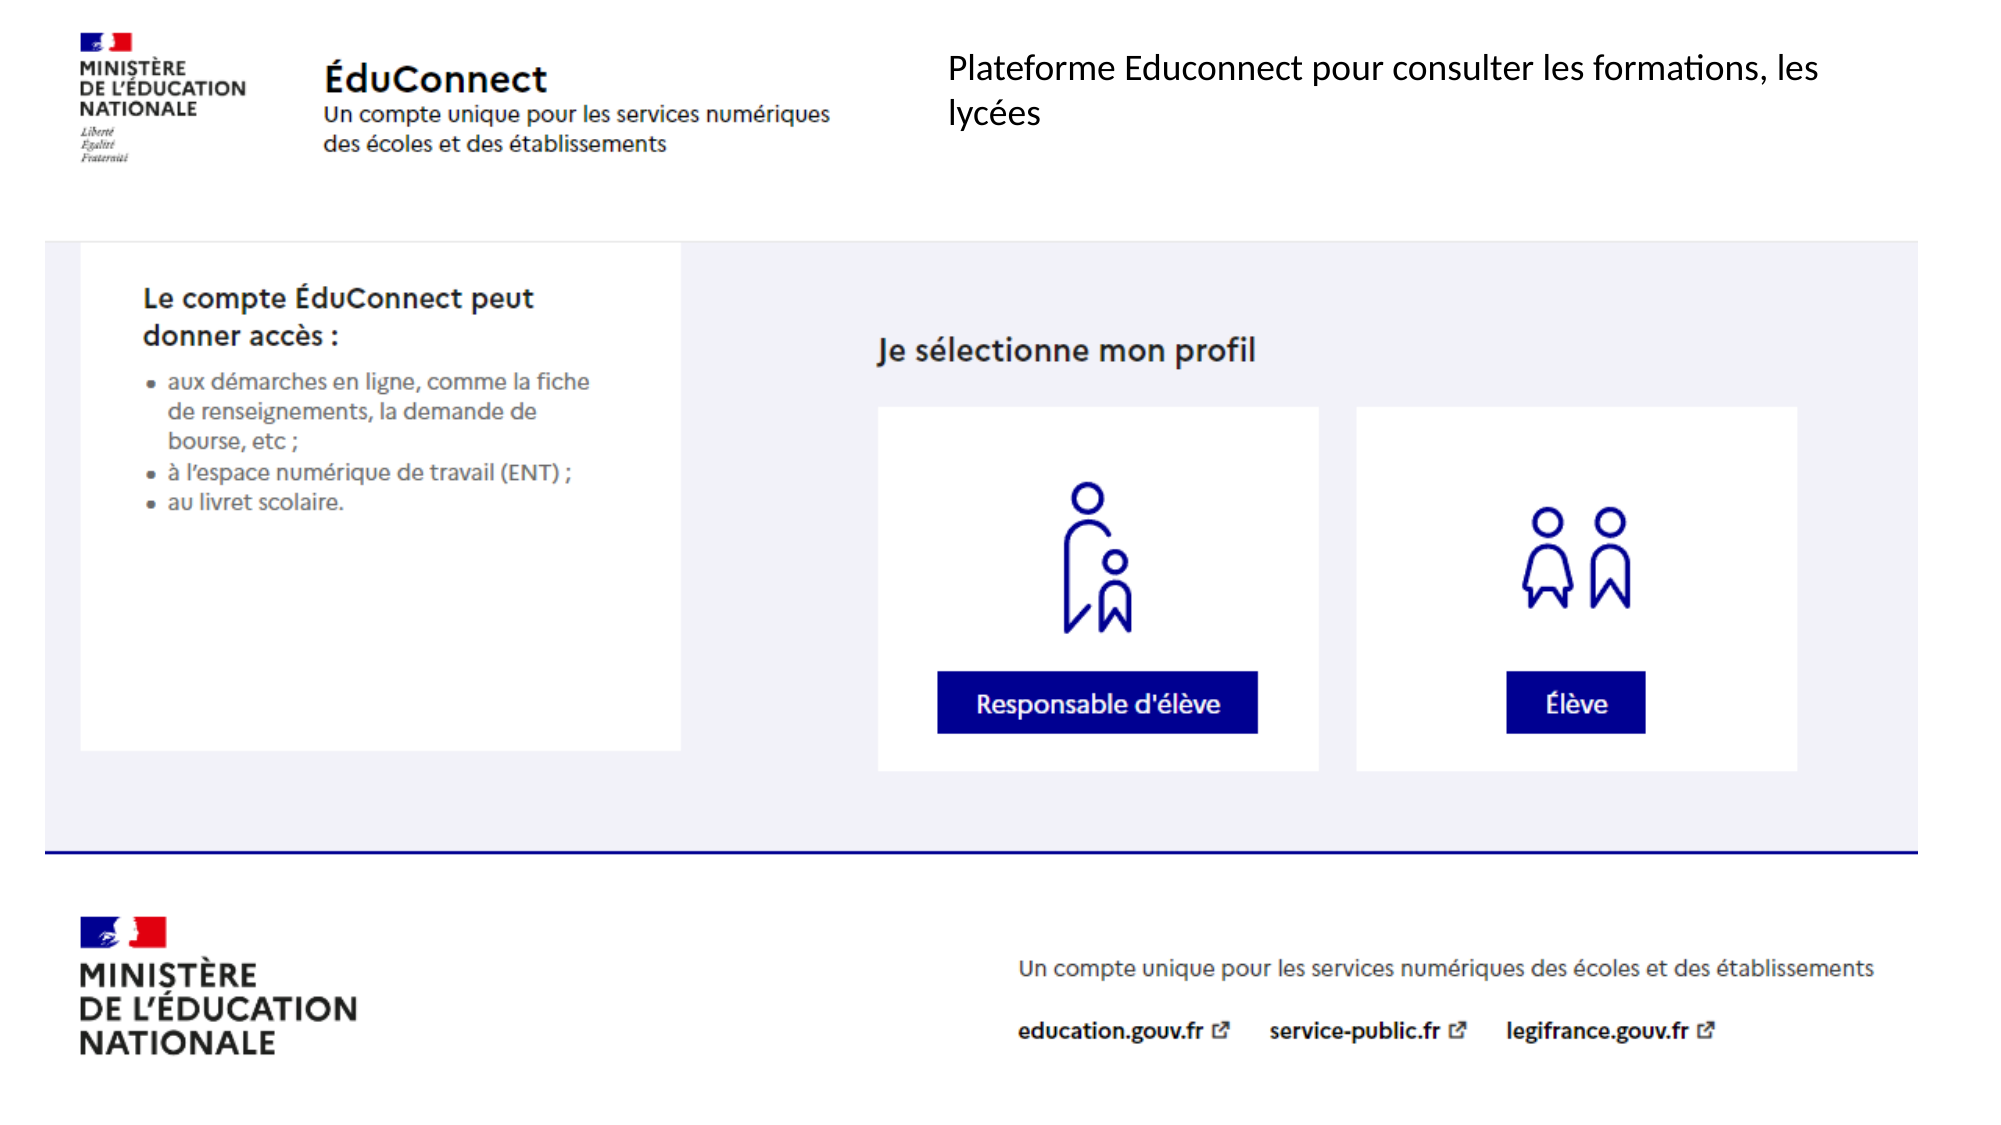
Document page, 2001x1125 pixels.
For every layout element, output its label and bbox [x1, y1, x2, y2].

picture [45, 16, 1918, 1061]
